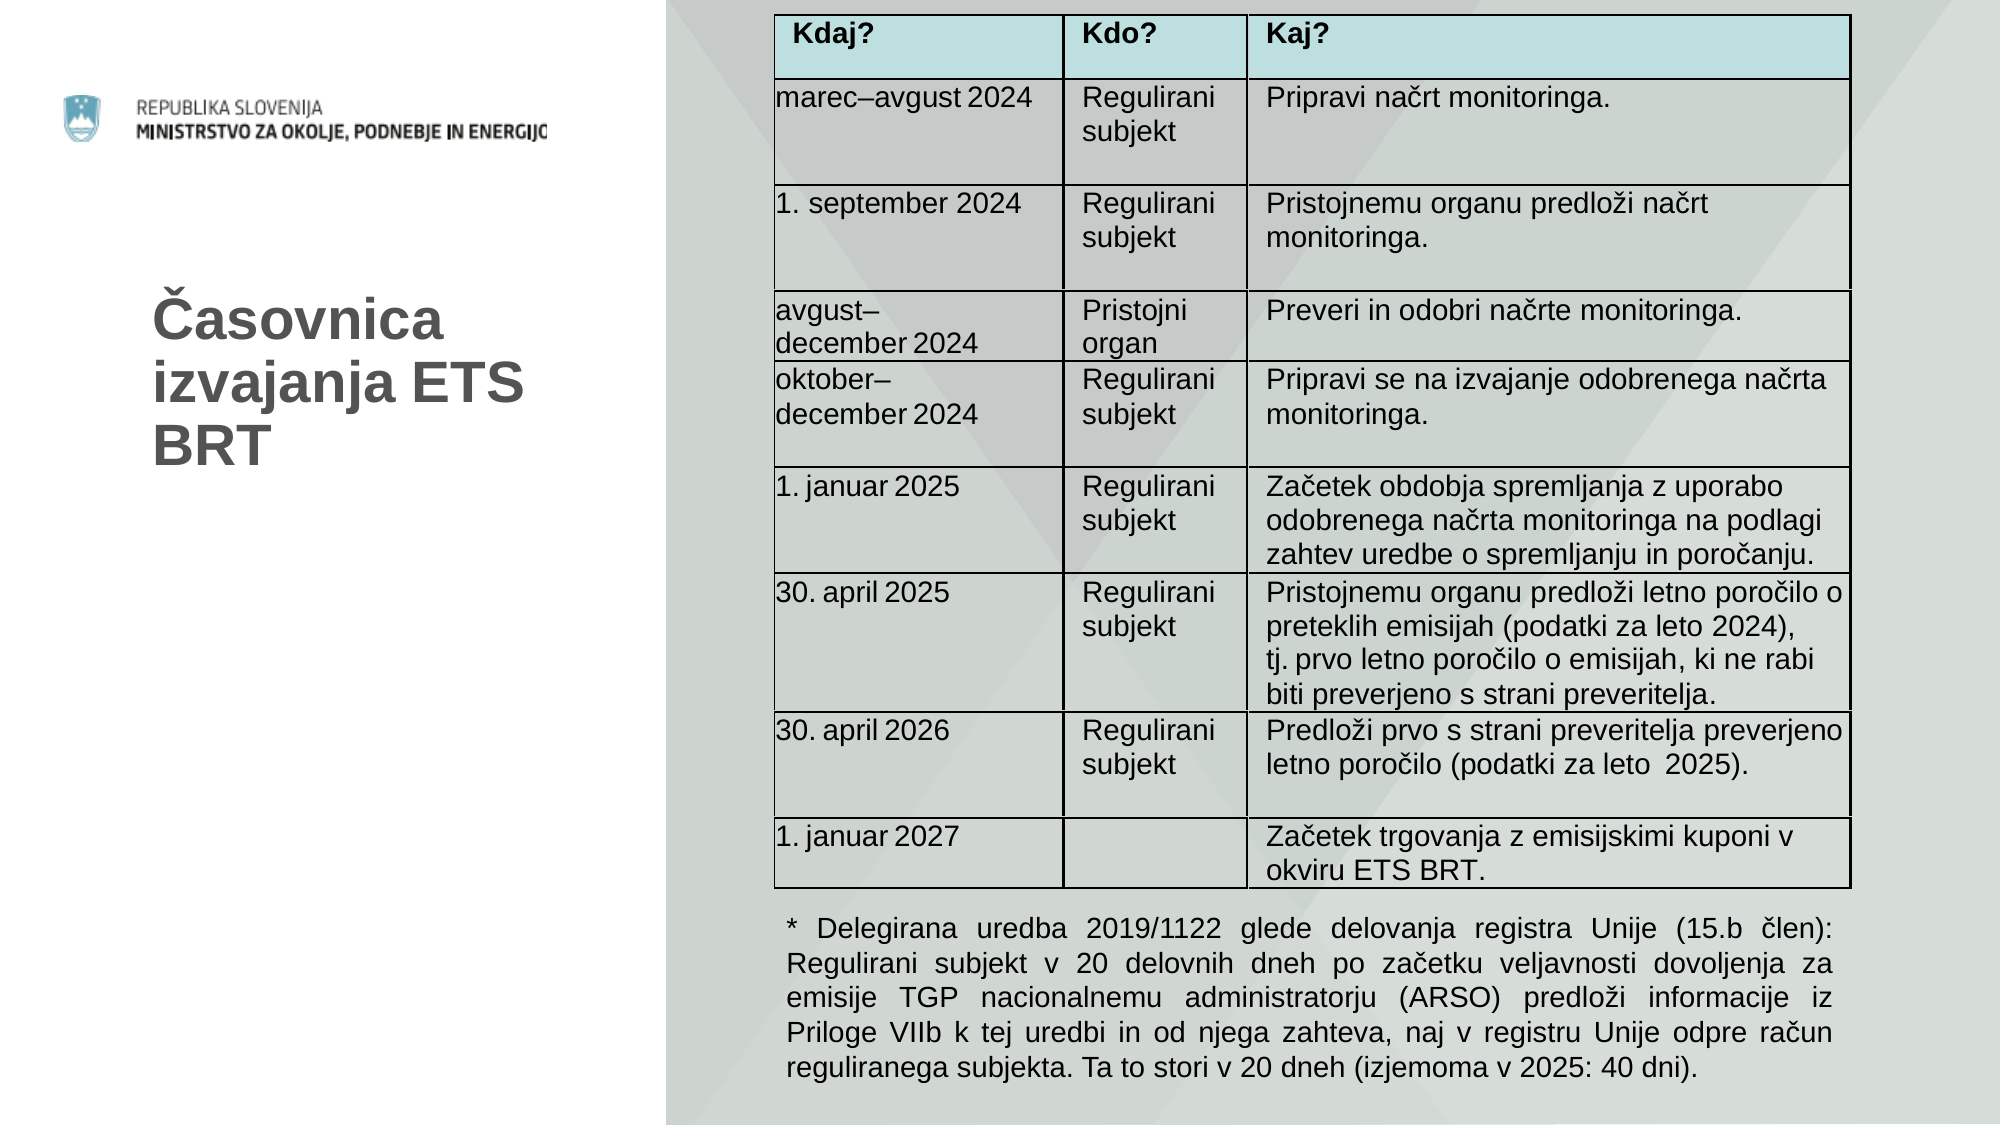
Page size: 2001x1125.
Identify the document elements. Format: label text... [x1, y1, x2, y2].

text_box * Delegirana uredba 2019/1122 glede delovanja registra Unije (15.b člen): Regulirani subjekt v 20 delovnih dneh po začetku veljavnosti dovoljenja za emisije TGP nacionalnemu administratorju (ARSO) predloži informacije iz Priloge VIIb k tej uredbi in od njega zahteva, naj v registru Unije odpre račun reguliranega subjekta. Ta to stori v 20 dneh (izjemoma v 2025: 40 dni). [771, 903, 1850, 1125]
title Časovnica izvajanja ETS BRT [137, 281, 636, 516]
picture [666, 0, 2000, 1125]
